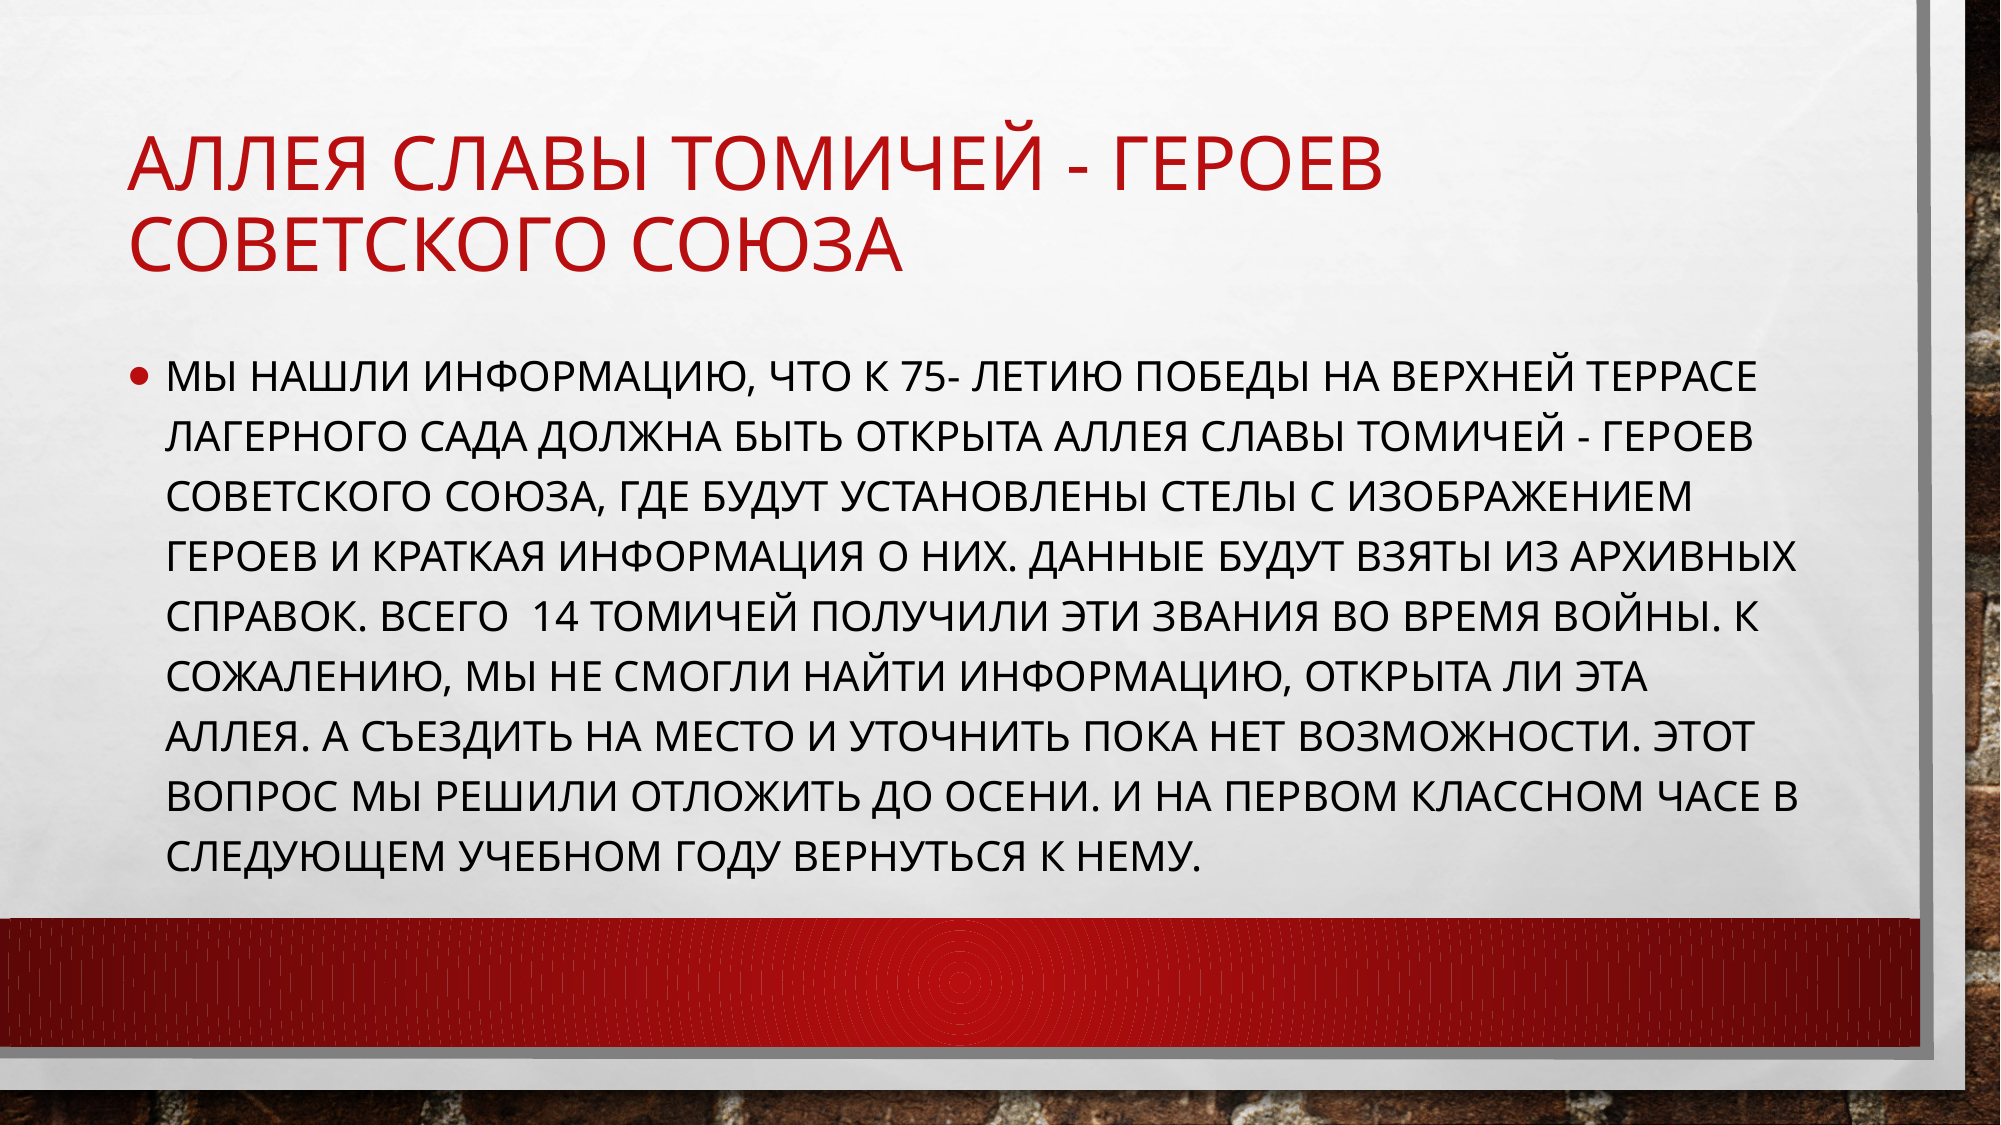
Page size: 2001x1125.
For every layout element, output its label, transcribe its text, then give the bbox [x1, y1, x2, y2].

picture [0, 0, 2000, 1125]
title Аллея славы томичей - героев советского союза [112, 112, 1818, 302]
list Мы нашли информацию, что к 75- летию победы на верхней террасе лагерного сада должна быть открыта аллея славы томичей - героев советского союза, где будут установлены стелы с изображением героев и краткая информация о них. данные будут взяты из архивных справок. Всего 14 томичей получили эти звания во время войны. К сожалению, мы не смогли найти информацию, открыта ли эта аллея. А съездить на место и уточнить пока нет возможности. Этот вопрос мы решили отложить до осени. И на первом классном часе в следующем учебном году вернуться к нему. [112, 338, 1818, 882]
